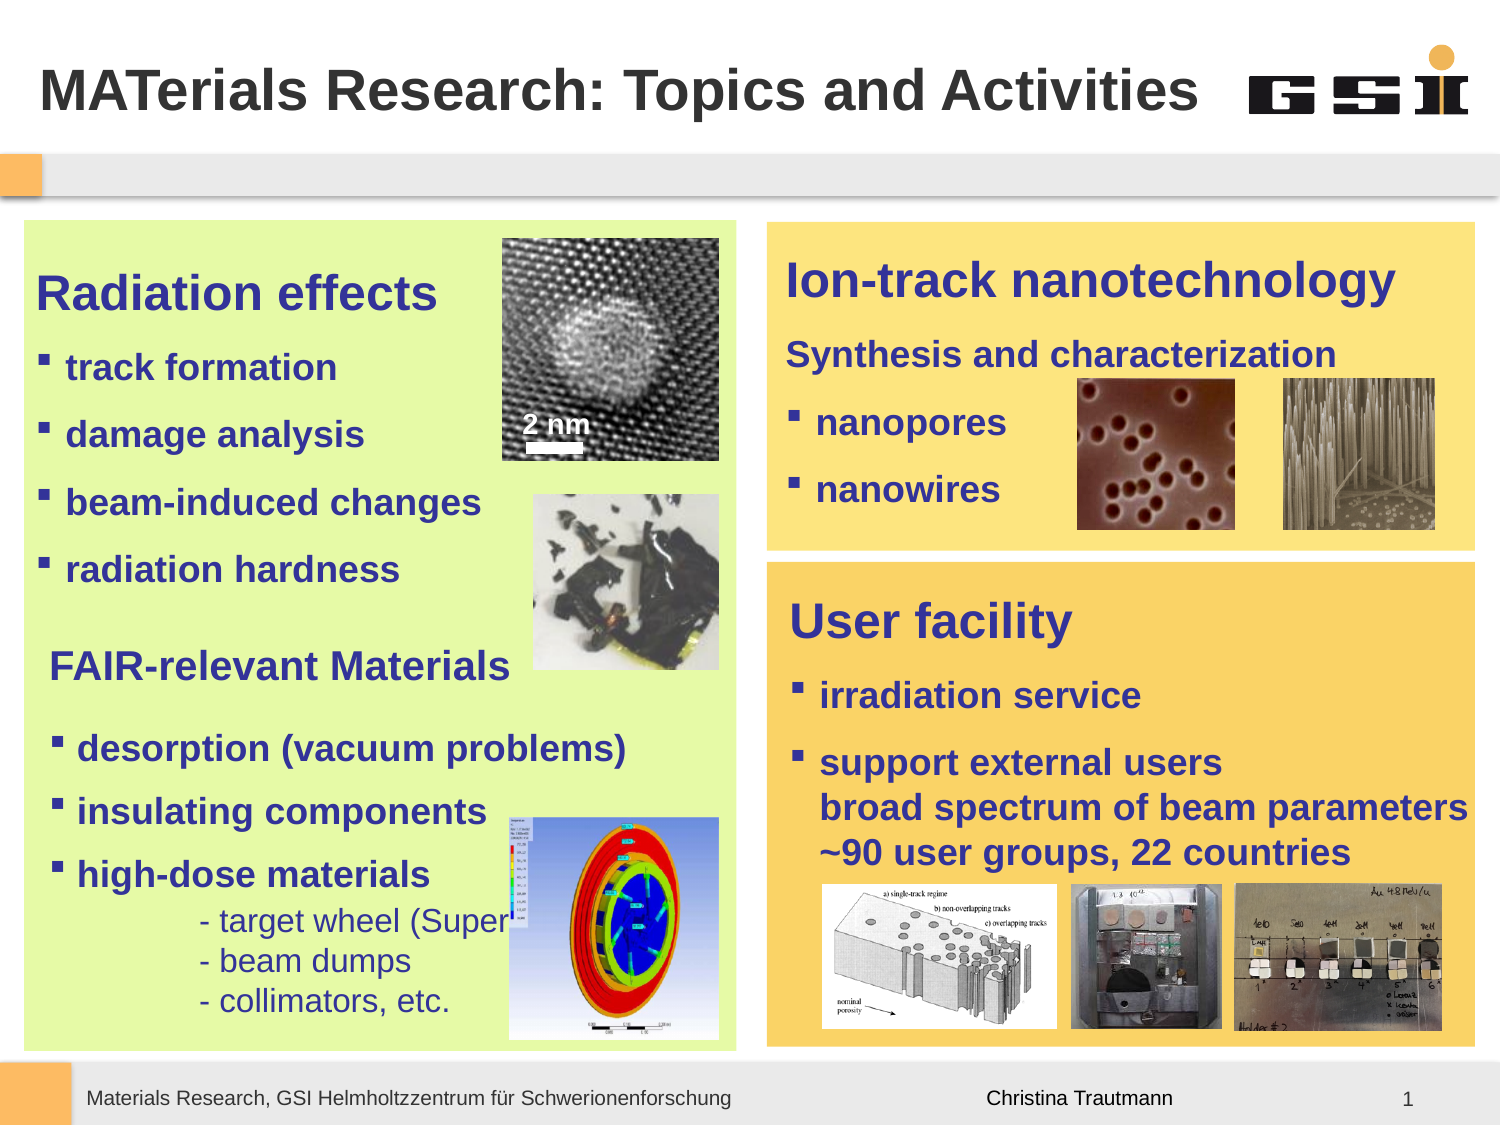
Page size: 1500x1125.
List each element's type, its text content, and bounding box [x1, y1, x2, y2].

picture [502, 823, 725, 1034]
text_box [766, 561, 1475, 1047]
text_box User facility irradiation service support external users broad spectrum of beam parameters ~90 user groups, 22 countries [788, 577, 1442, 951]
text_box Radiation effects track formation damage analysis beam-induced changes radiation hardness [34, 241, 688, 579]
slide_number 1 [1306, 1083, 1429, 1113]
text_box [24, 220, 737, 1051]
picture [1283, 378, 1435, 530]
picture [533, 494, 720, 670]
picture [1071, 884, 1222, 1029]
text_box desorption (vacuum problems) insulating components high-dose materials - target wheel (Super-FRS) - beam dumps - collimators, etc. [34, 735, 697, 1008]
picture [1364, 42, 1470, 117]
title MATerials Research: Topics and Activities [24, 28, 1364, 147]
picture [1233, 883, 1442, 1031]
picture [1077, 378, 1236, 530]
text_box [502, 238, 720, 461]
text_box FAIR-relevant Materials [34, 632, 649, 696]
text_box Ion-track nanotechnology Synthesis and characterization nanopores nanowires [784, 224, 1439, 534]
text_box [766, 221, 1475, 551]
picture [822, 884, 1057, 1029]
